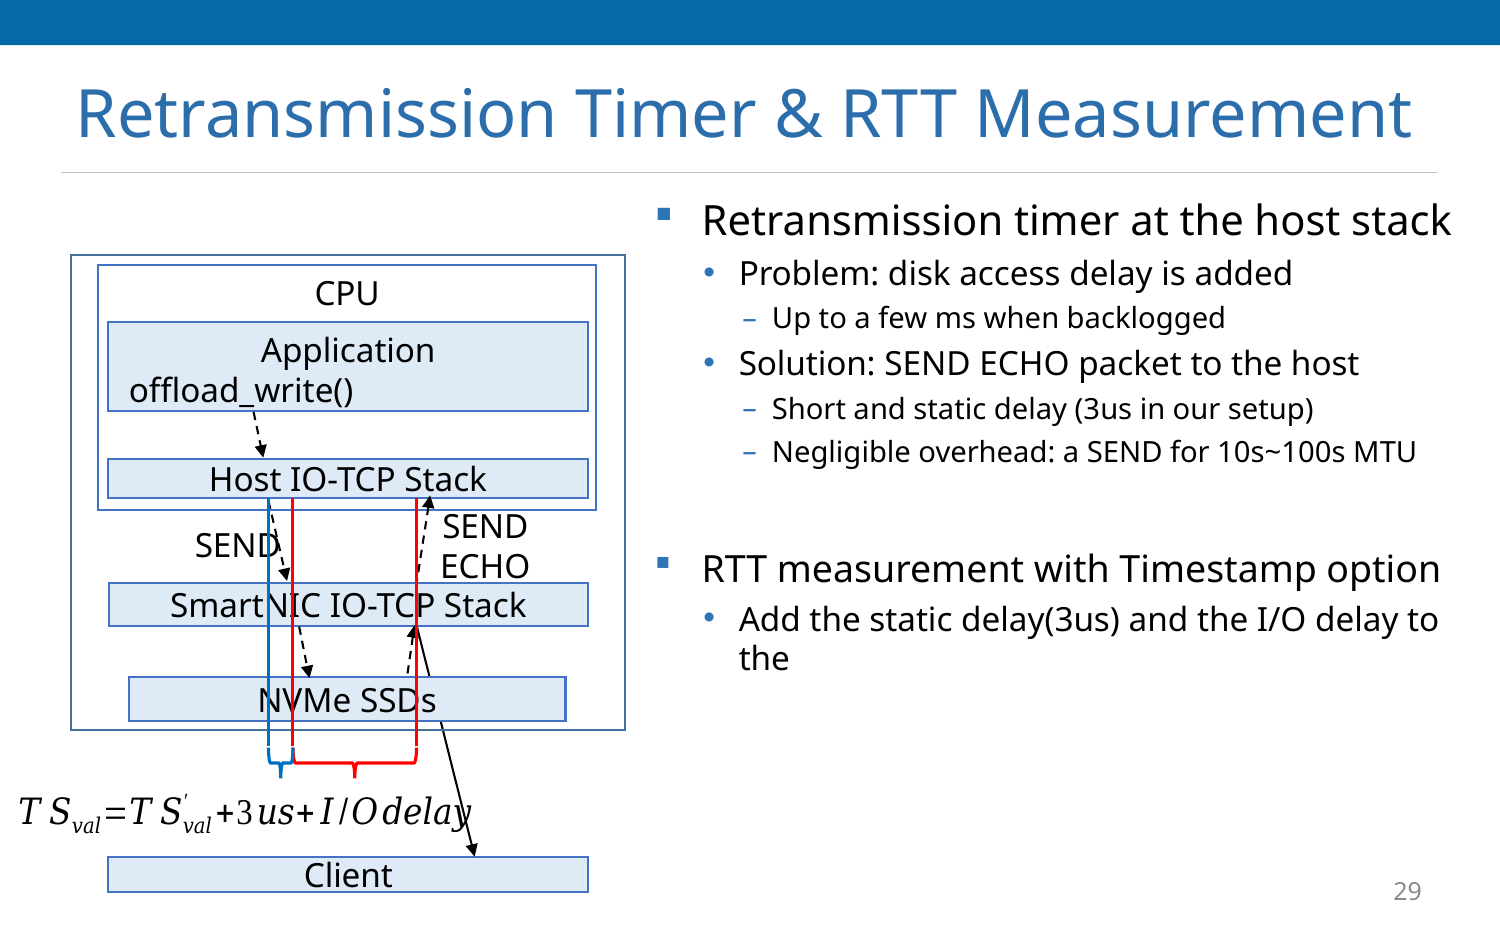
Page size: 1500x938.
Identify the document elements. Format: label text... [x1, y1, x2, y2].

text_box offload_write() [114, 361, 369, 417]
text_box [416, 625, 475, 857]
title Retransmission Timer & RTT Measurement [60, 59, 1437, 172]
text_box NVMe SSDs [270, 677, 291, 721]
text_box [293, 747, 416, 779]
text_box Client [108, 856, 589, 893]
text_box NVMe SSDs [128, 677, 267, 721]
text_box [407, 625, 415, 677]
text_box NVMe SSDs [294, 677, 415, 721]
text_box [253, 411, 264, 458]
slide_number 29 [1099, 869, 1437, 916]
text_box SEND ECHO [425, 498, 546, 593]
text_box SmartNIC IO-TCP Stack [270, 583, 291, 626]
text_box [267, 747, 294, 779]
text_box NVMe SSDs [475, 677, 566, 721]
text_box SmartNIC IO-TCP Stack [294, 583, 415, 626]
text_box SmartNIC IO-TCP Stack [108, 583, 267, 626]
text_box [184, 500, 268, 581]
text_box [299, 626, 310, 679]
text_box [416, 495, 431, 584]
text_box [70, 254, 626, 731]
text_box Host IO-TCP Stack [108, 458, 589, 499]
text_box SmartNIC IO-TCP Stack [418, 583, 589, 626]
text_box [269, 500, 292, 581]
text_box Application [108, 321, 589, 411]
